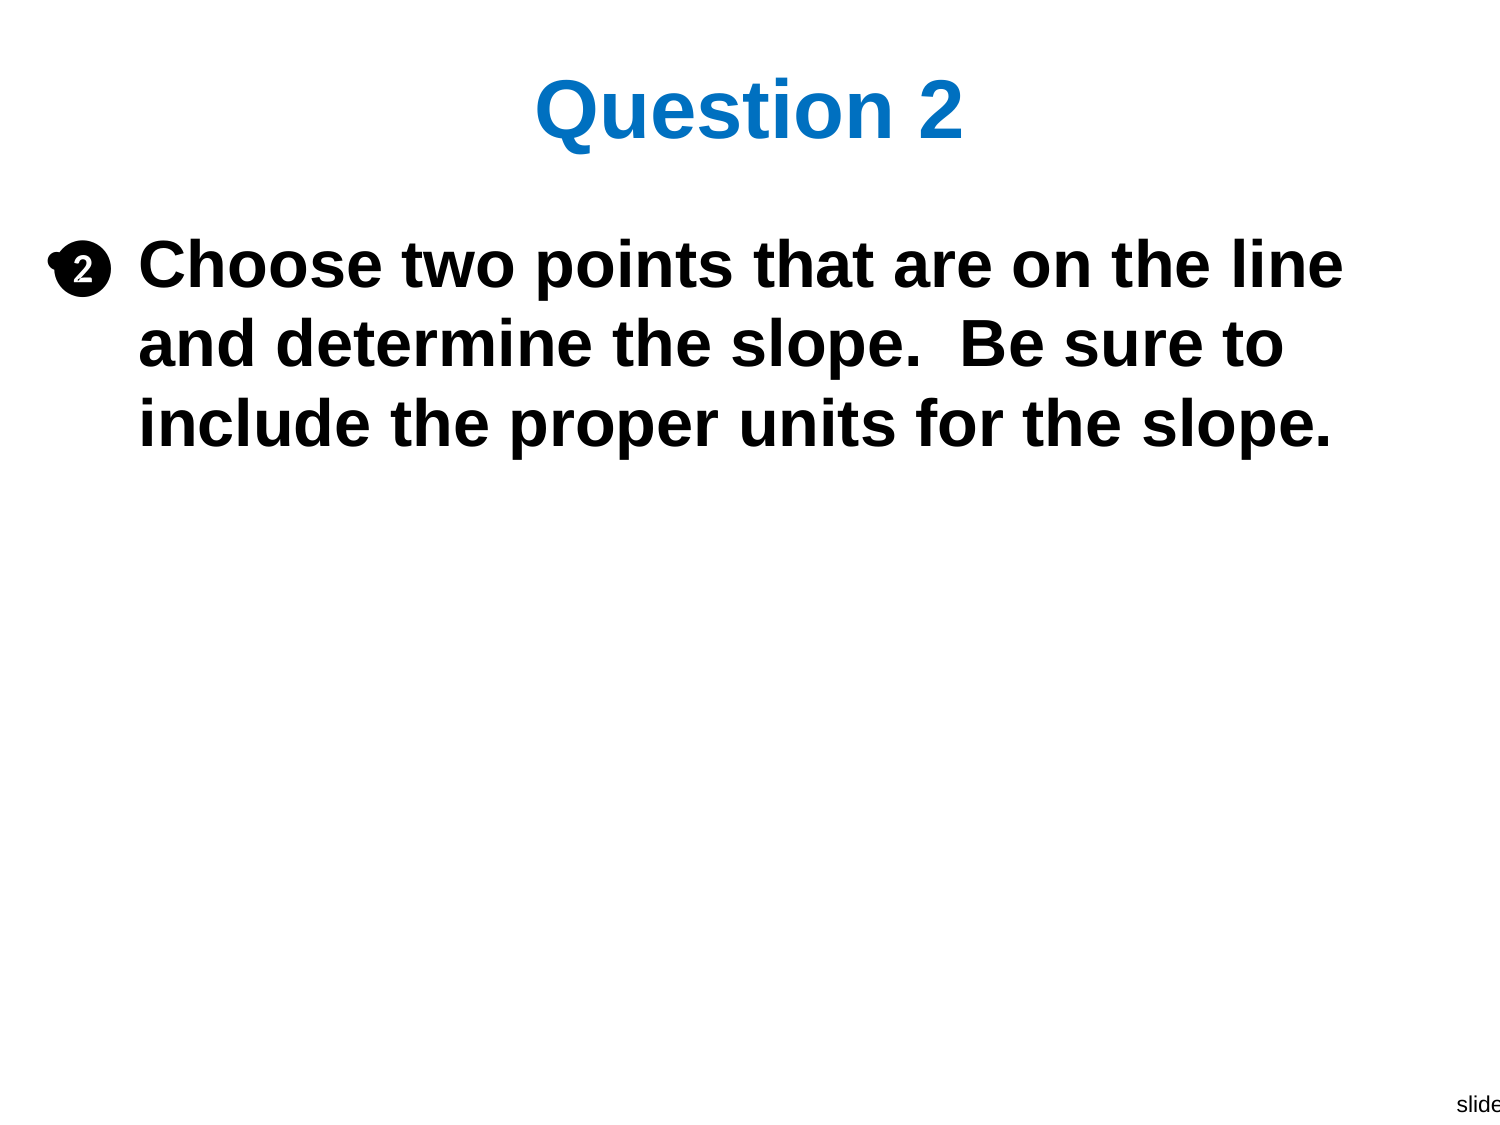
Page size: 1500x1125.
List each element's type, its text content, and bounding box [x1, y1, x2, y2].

list Choose two points that are on the line and determine the slope. Be sure to include the proper units for the slope. [30, 212, 1470, 1055]
title Question 2 [30, 45, 1470, 165]
text_box ❷ [29, 221, 137, 307]
